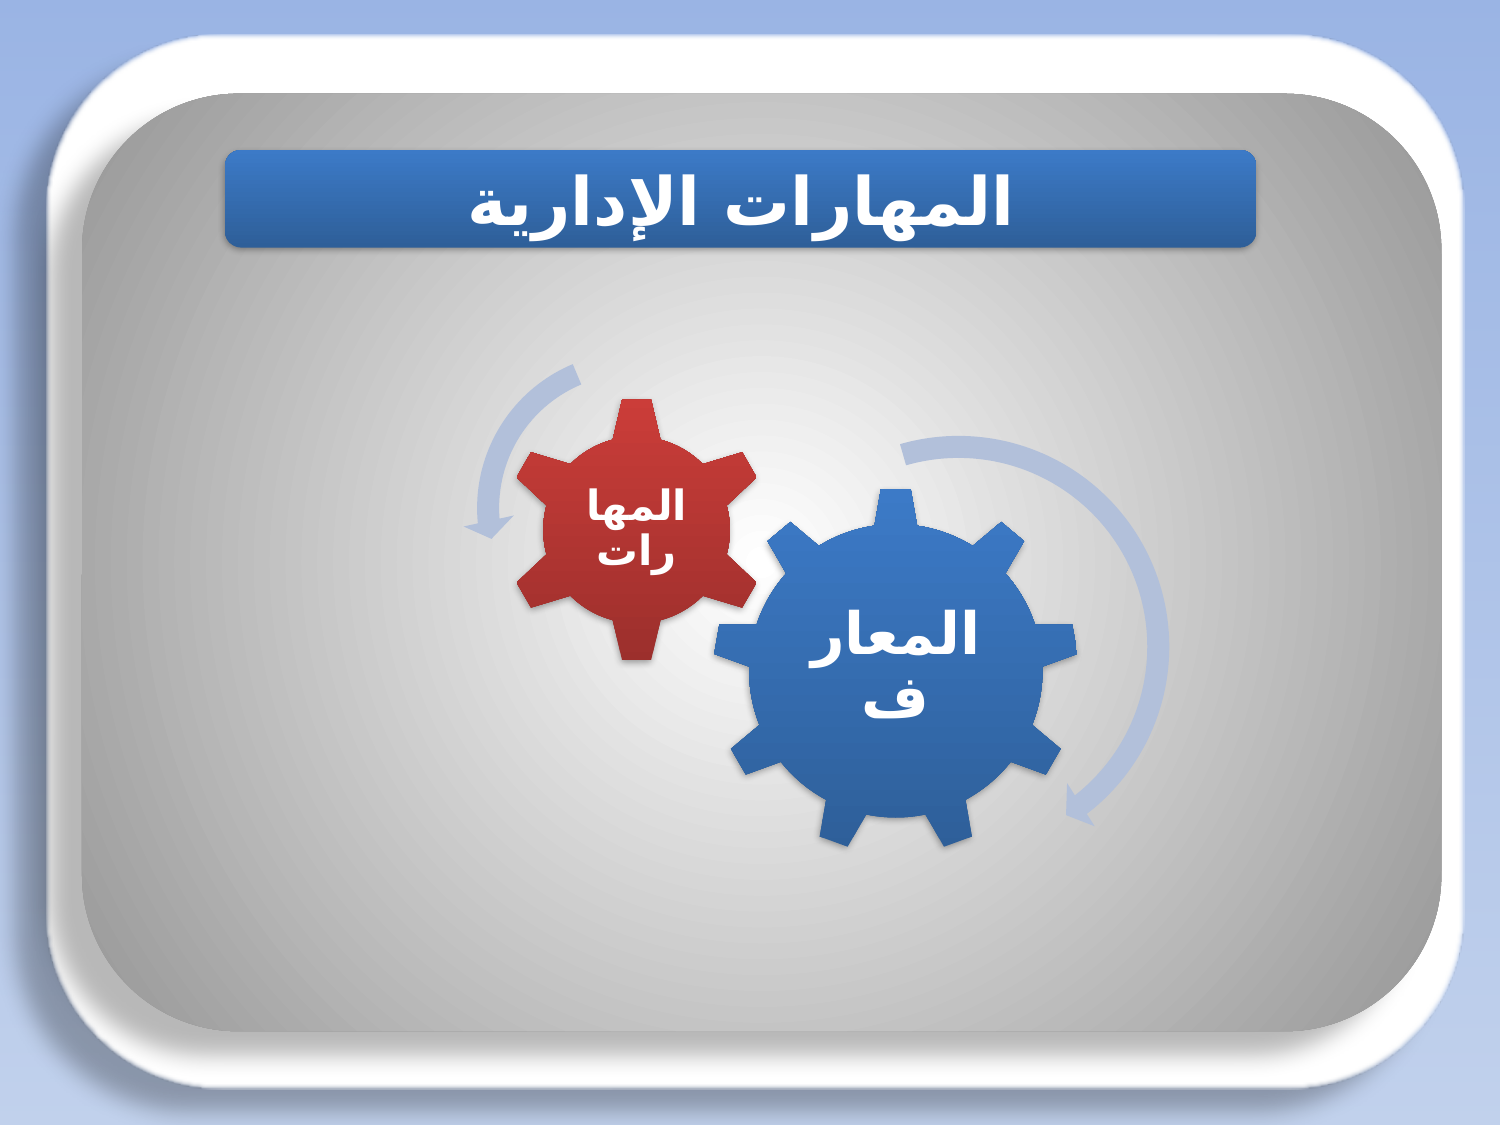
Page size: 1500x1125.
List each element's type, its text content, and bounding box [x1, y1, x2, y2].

text_box [0, 0, 1500, 1125]
text_box [79, 91, 1444, 1034]
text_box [249, 249, 1251, 917]
text_box المهارات الإدارية [224, 149, 1257, 248]
text_box [49, 34, 1468, 1089]
